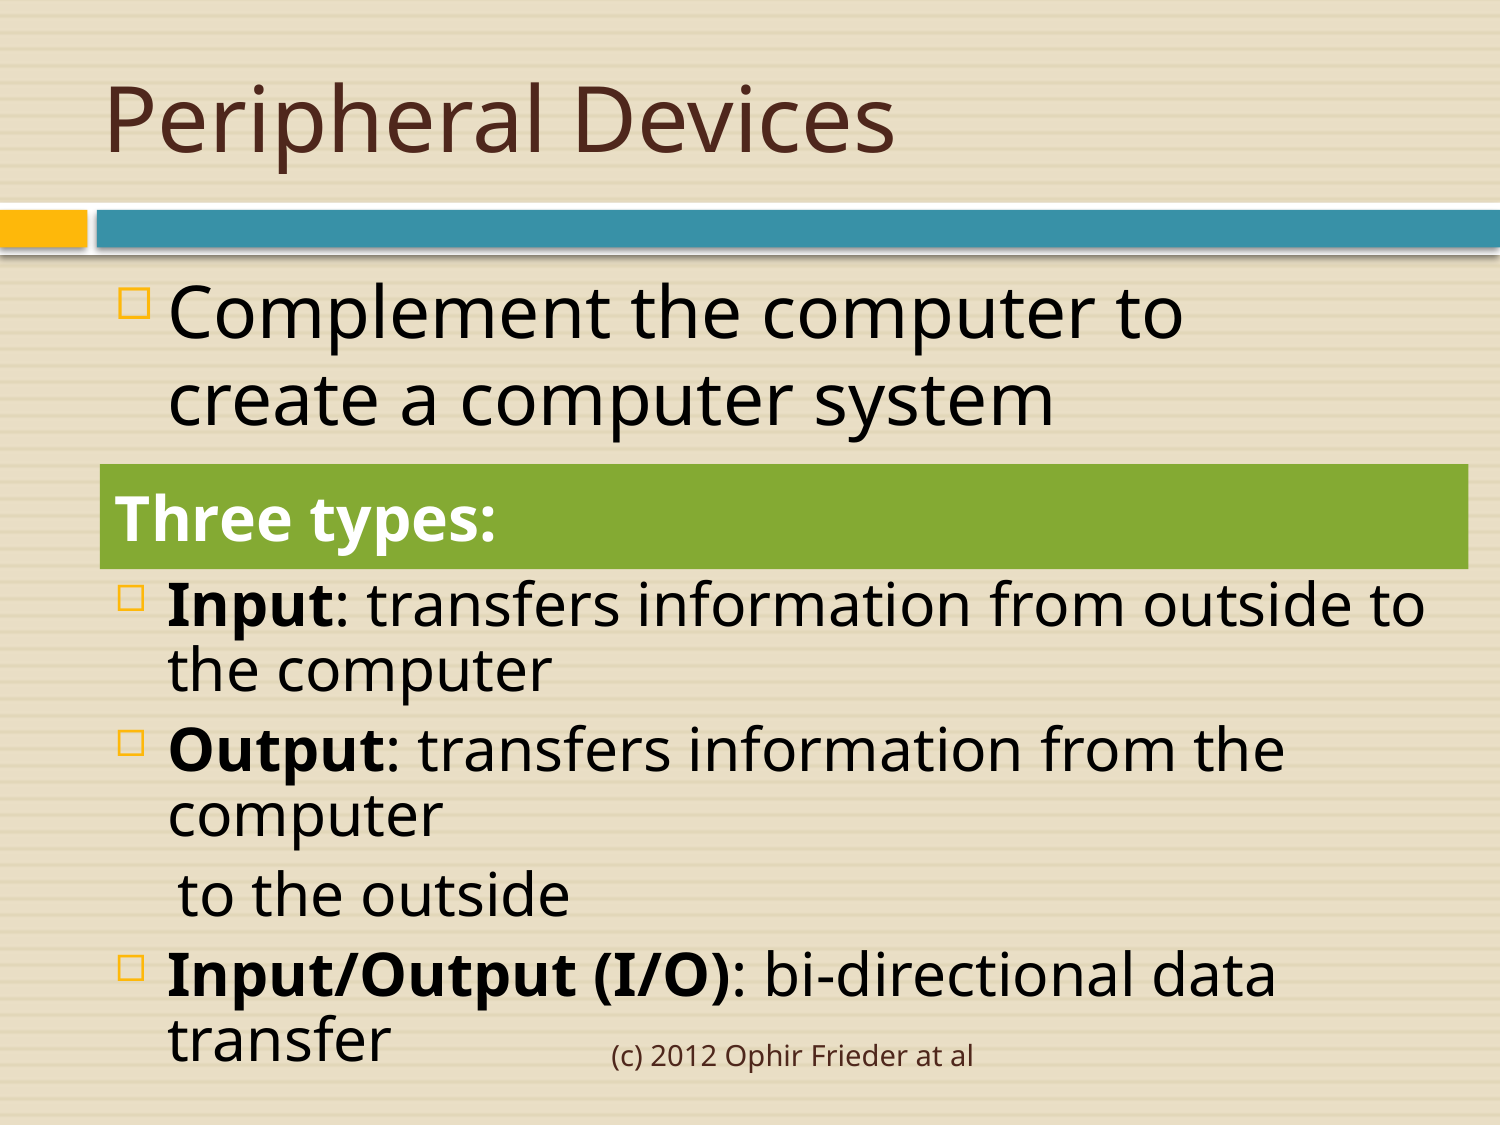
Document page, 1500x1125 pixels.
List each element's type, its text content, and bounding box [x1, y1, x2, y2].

title Peripheral Devices [87, 44, 1426, 188]
list Three types: [99, 463, 1469, 570]
list Input: transfers information from outside to the computer Output: transfers information from the computer to the outside Input/Output (I/O): bi-directional data transfer [99, 570, 1469, 1125]
footer (c) 2012 Ophir Frieder at al [99, 1025, 990, 1085]
list Complement the computer to create a computer system [99, 257, 1426, 463]
